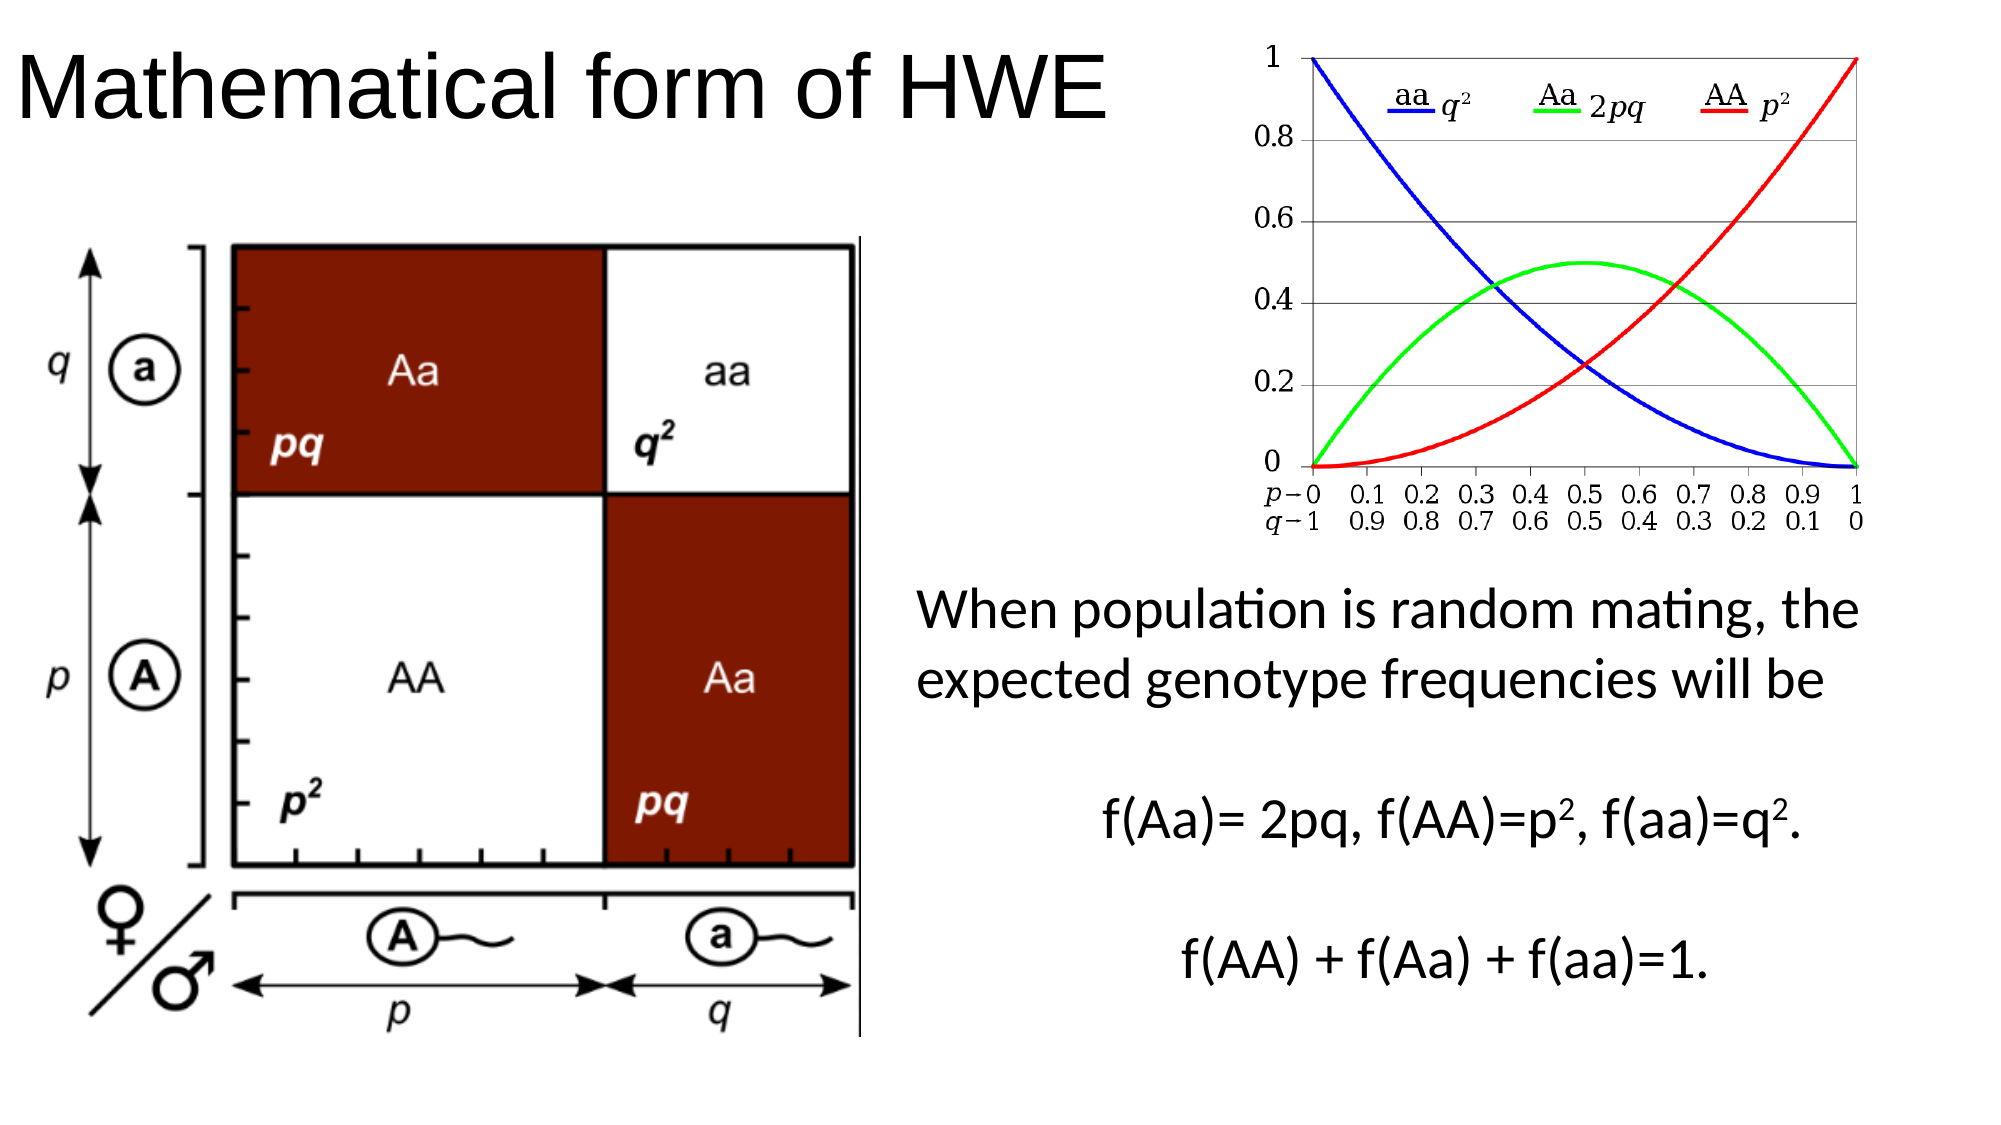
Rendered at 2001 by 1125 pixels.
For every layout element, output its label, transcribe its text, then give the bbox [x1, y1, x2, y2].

text_box When population is random mating, the expected genotype frequencies will be f(Aa)= 2pq, f(AA)=p2, f(aa)=q2. f(AA) + f(Aa) + f(aa)=1. [902, 562, 1977, 1125]
title Mathematical form of HWE [0, 0, 1725, 198]
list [1254, 45, 1863, 535]
picture [40, 236, 861, 1037]
